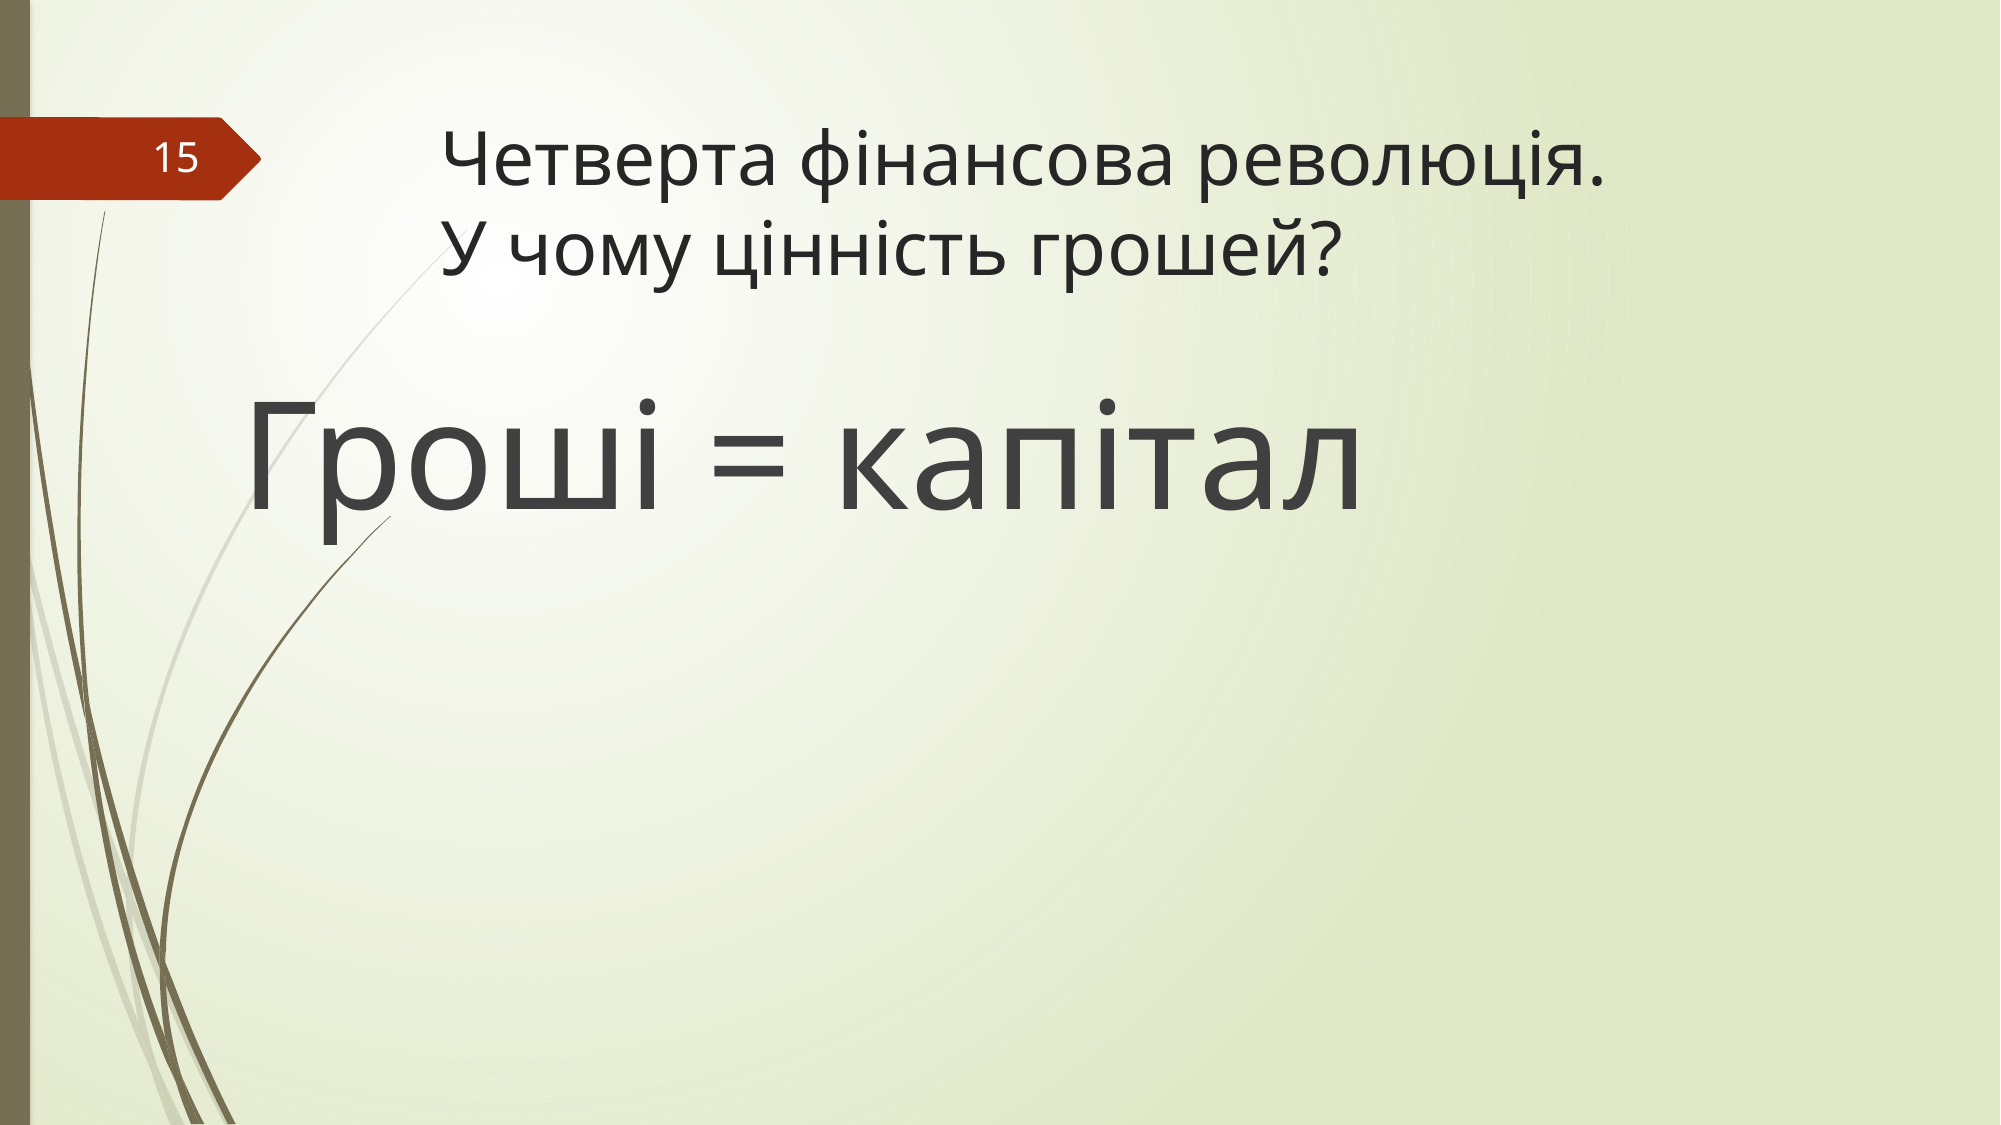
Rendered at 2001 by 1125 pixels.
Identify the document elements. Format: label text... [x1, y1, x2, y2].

list Гроші = капітал [225, 352, 1688, 972]
slide_number 15 [87, 129, 216, 190]
title Четверта фінансова революція. У чому цінність грошей? [425, 102, 1888, 313]
